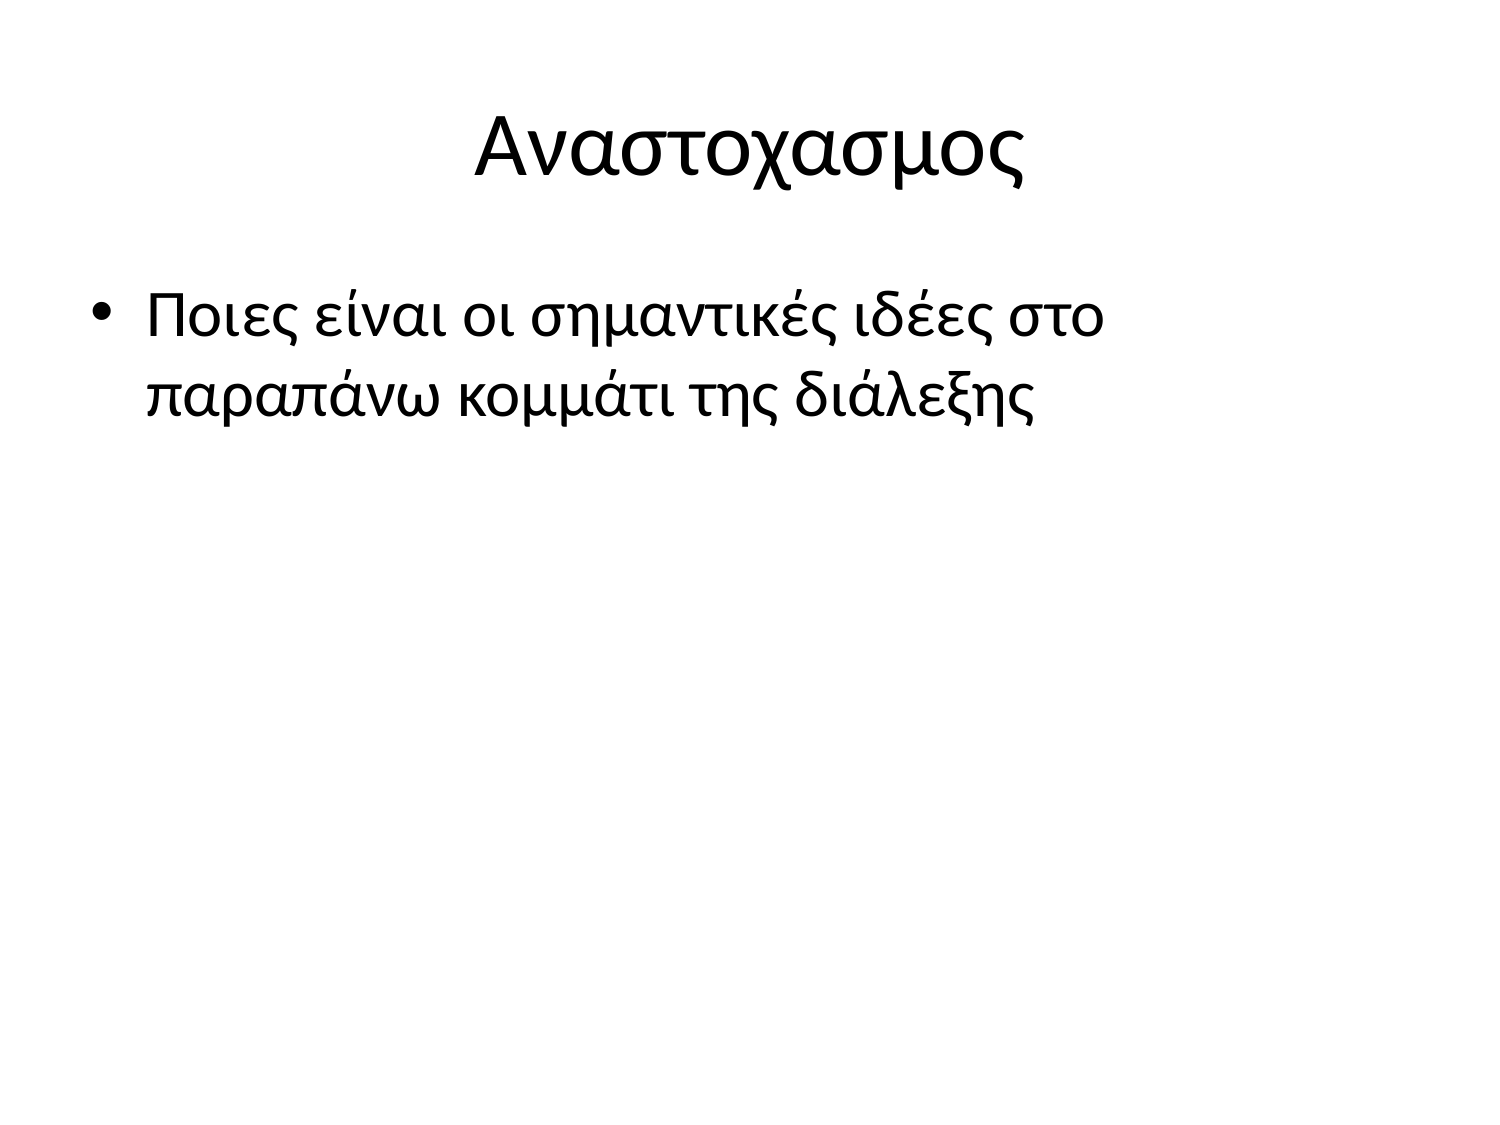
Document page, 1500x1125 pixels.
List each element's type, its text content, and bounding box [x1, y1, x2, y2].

list Ποιες είναι οι σημαντικές ιδέες στο παραπάνω κομμάτι της διάλεξης [75, 262, 1425, 1005]
title Αναστοχασμος [75, 45, 1425, 233]
